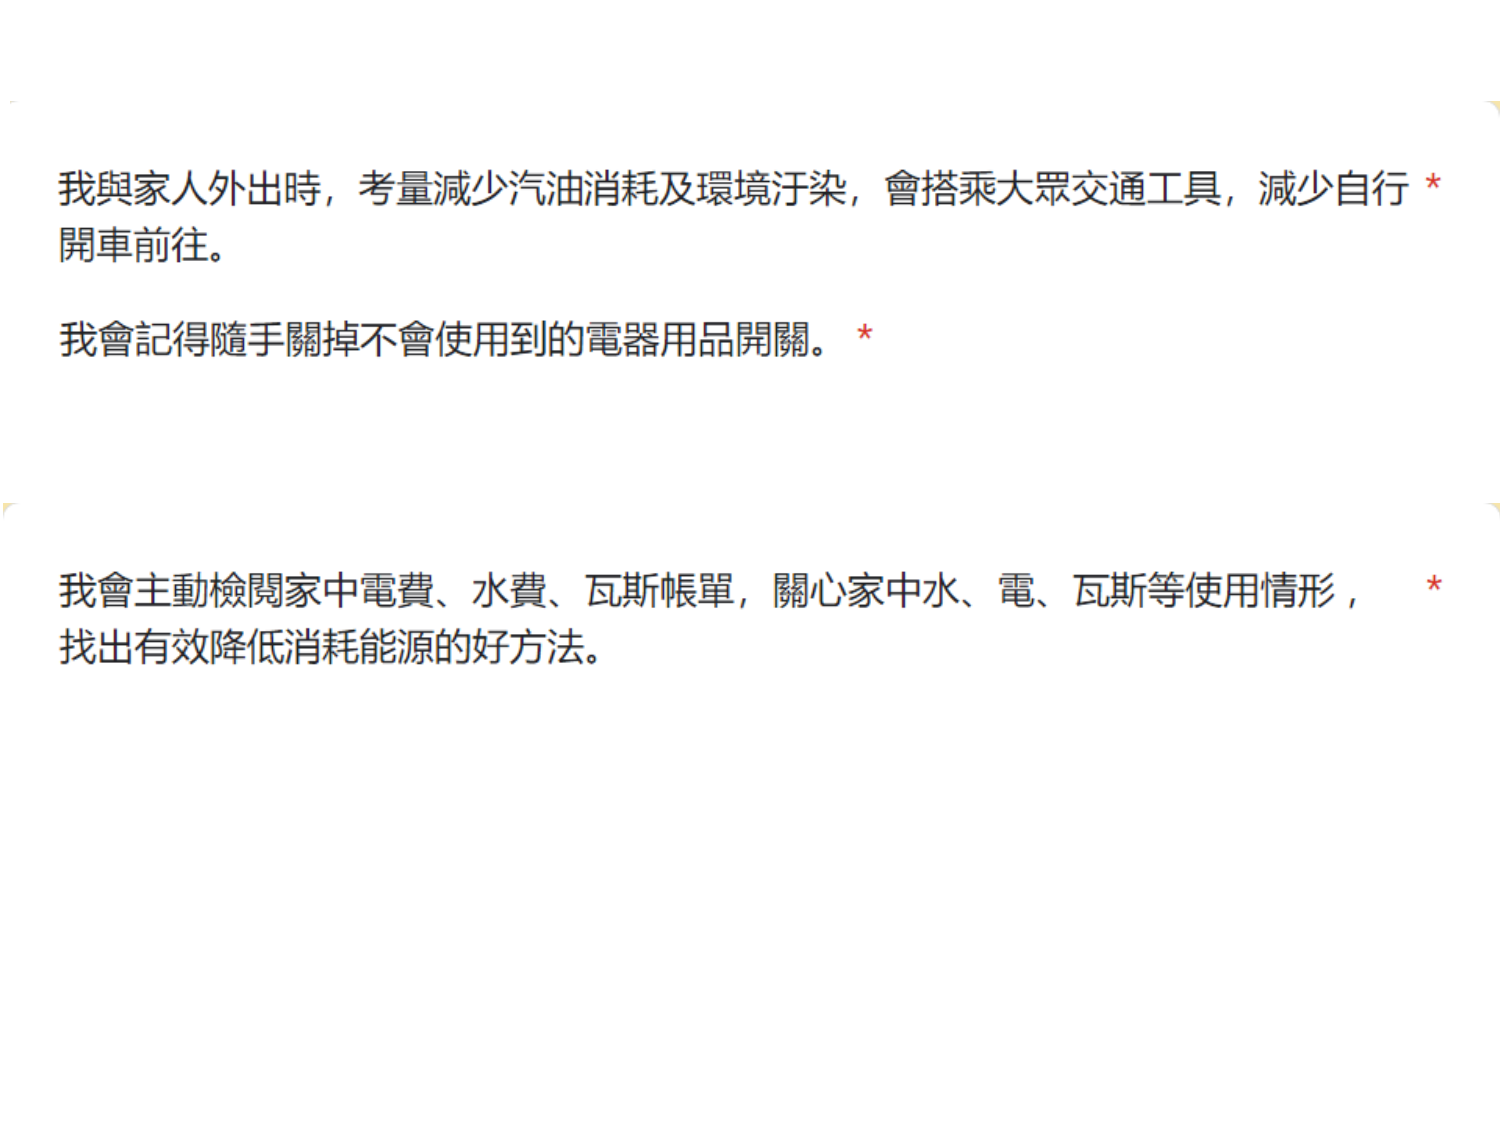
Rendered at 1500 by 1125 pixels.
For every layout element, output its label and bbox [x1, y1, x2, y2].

picture [9, 101, 1500, 430]
picture [3, 503, 1500, 735]
